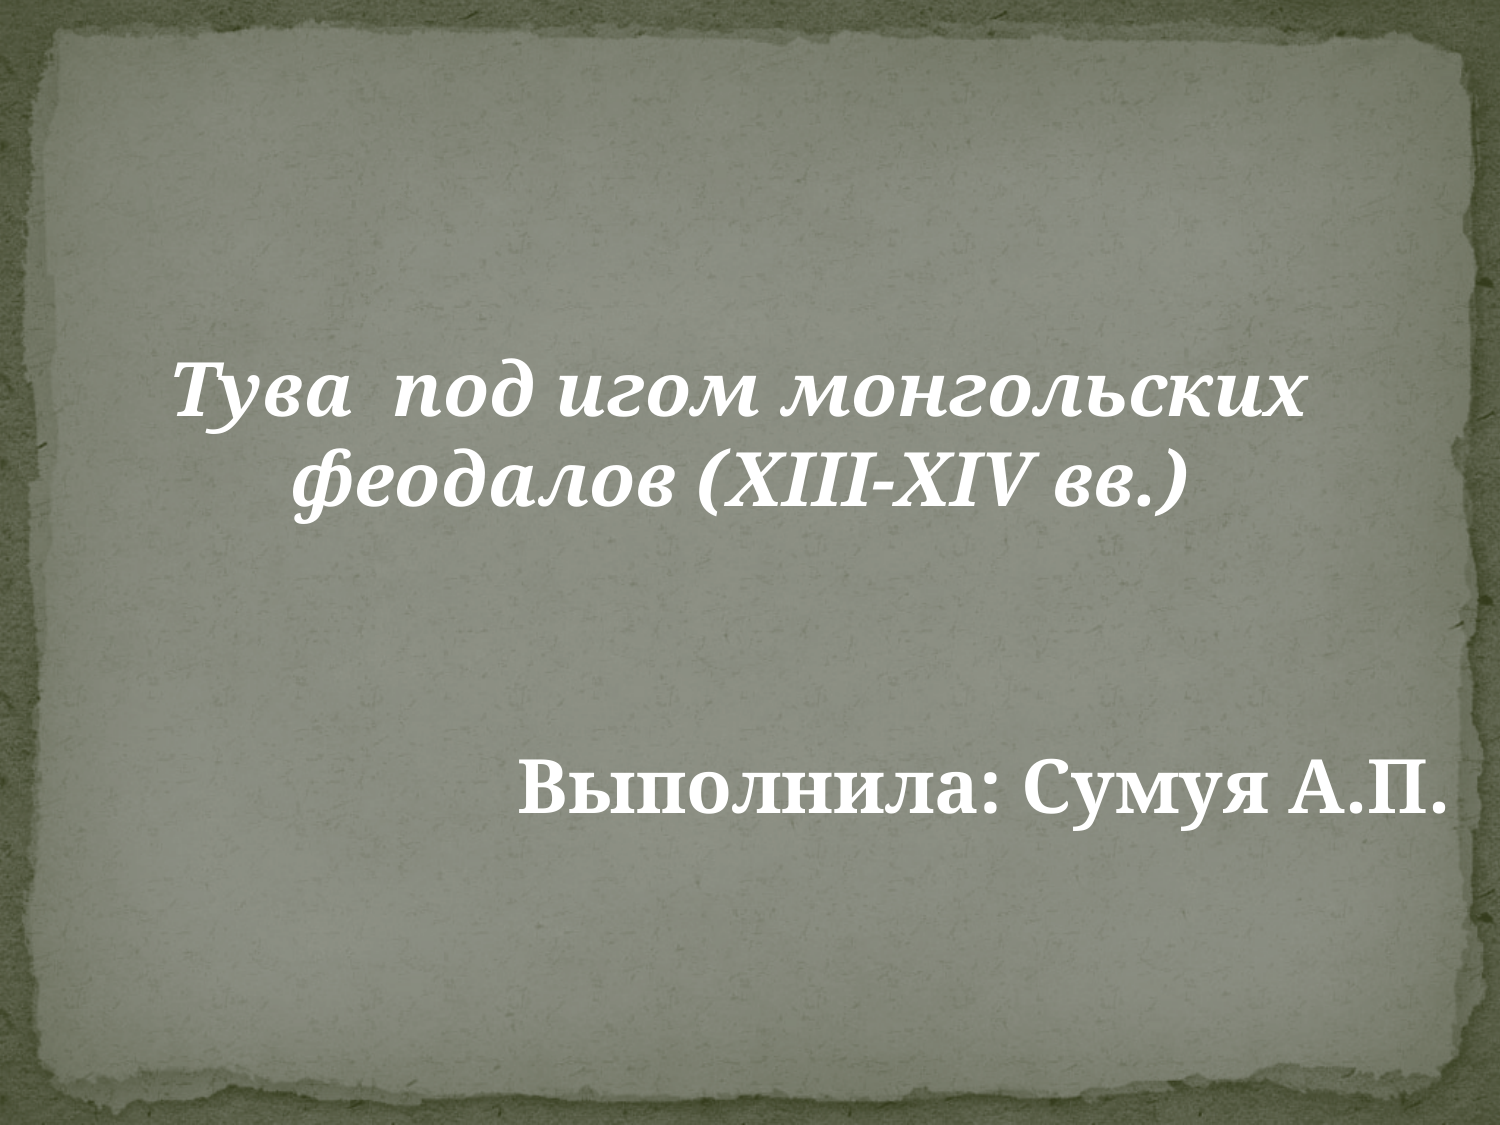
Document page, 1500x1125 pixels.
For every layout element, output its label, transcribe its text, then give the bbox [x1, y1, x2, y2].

list Тува под игом монгольских феодалов (XIII-XIV вв.) Выполнила: Сумуя А.П. [0, 128, 1466, 1025]
